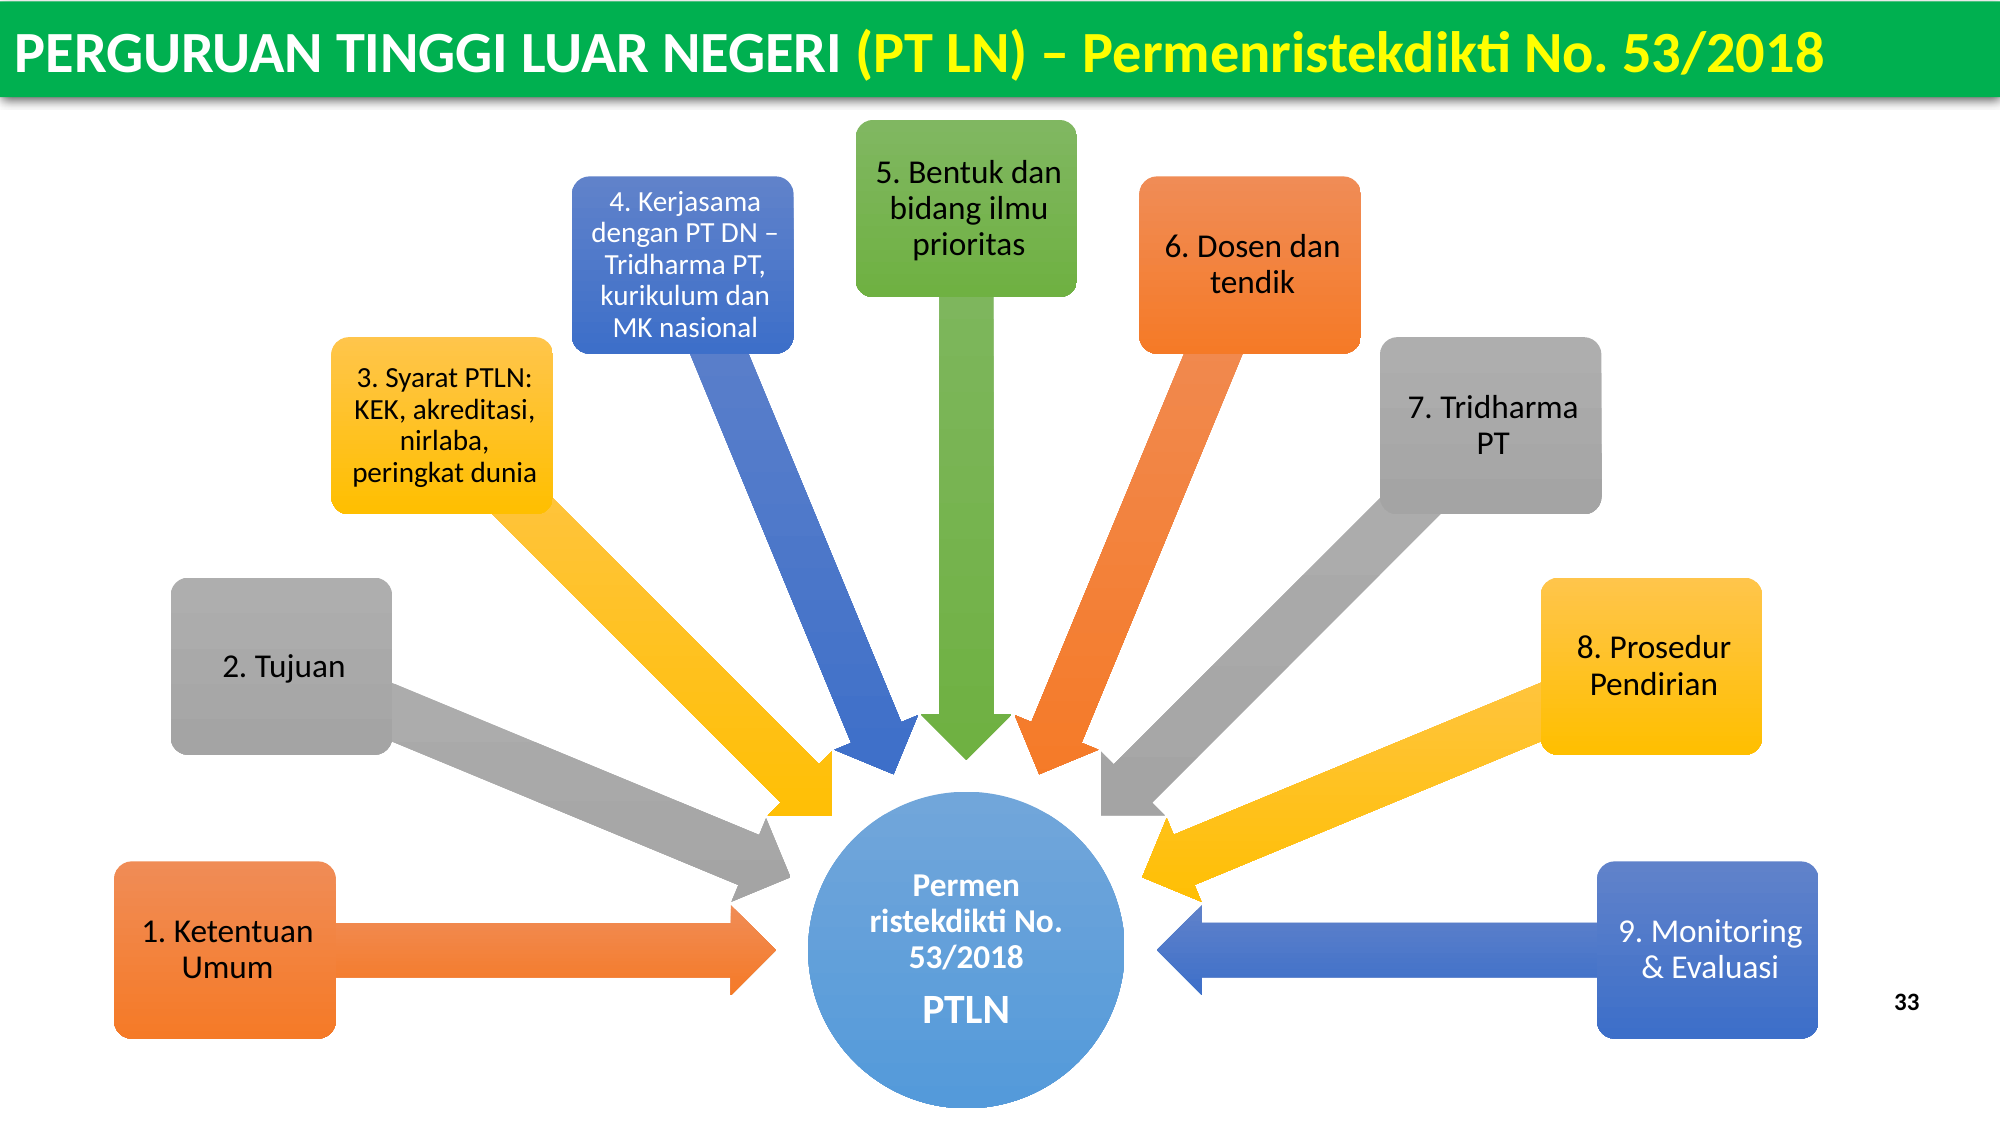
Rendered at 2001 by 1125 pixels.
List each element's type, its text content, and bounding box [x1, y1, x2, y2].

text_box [113, 49, 1820, 1125]
text_box PERGURUAN TINGGI LUAR NEGERI (PT LN) – Permenristekdikti No. 53/2018 [0, 1, 2000, 98]
slide_number 33 [1820, 970, 1935, 1031]
